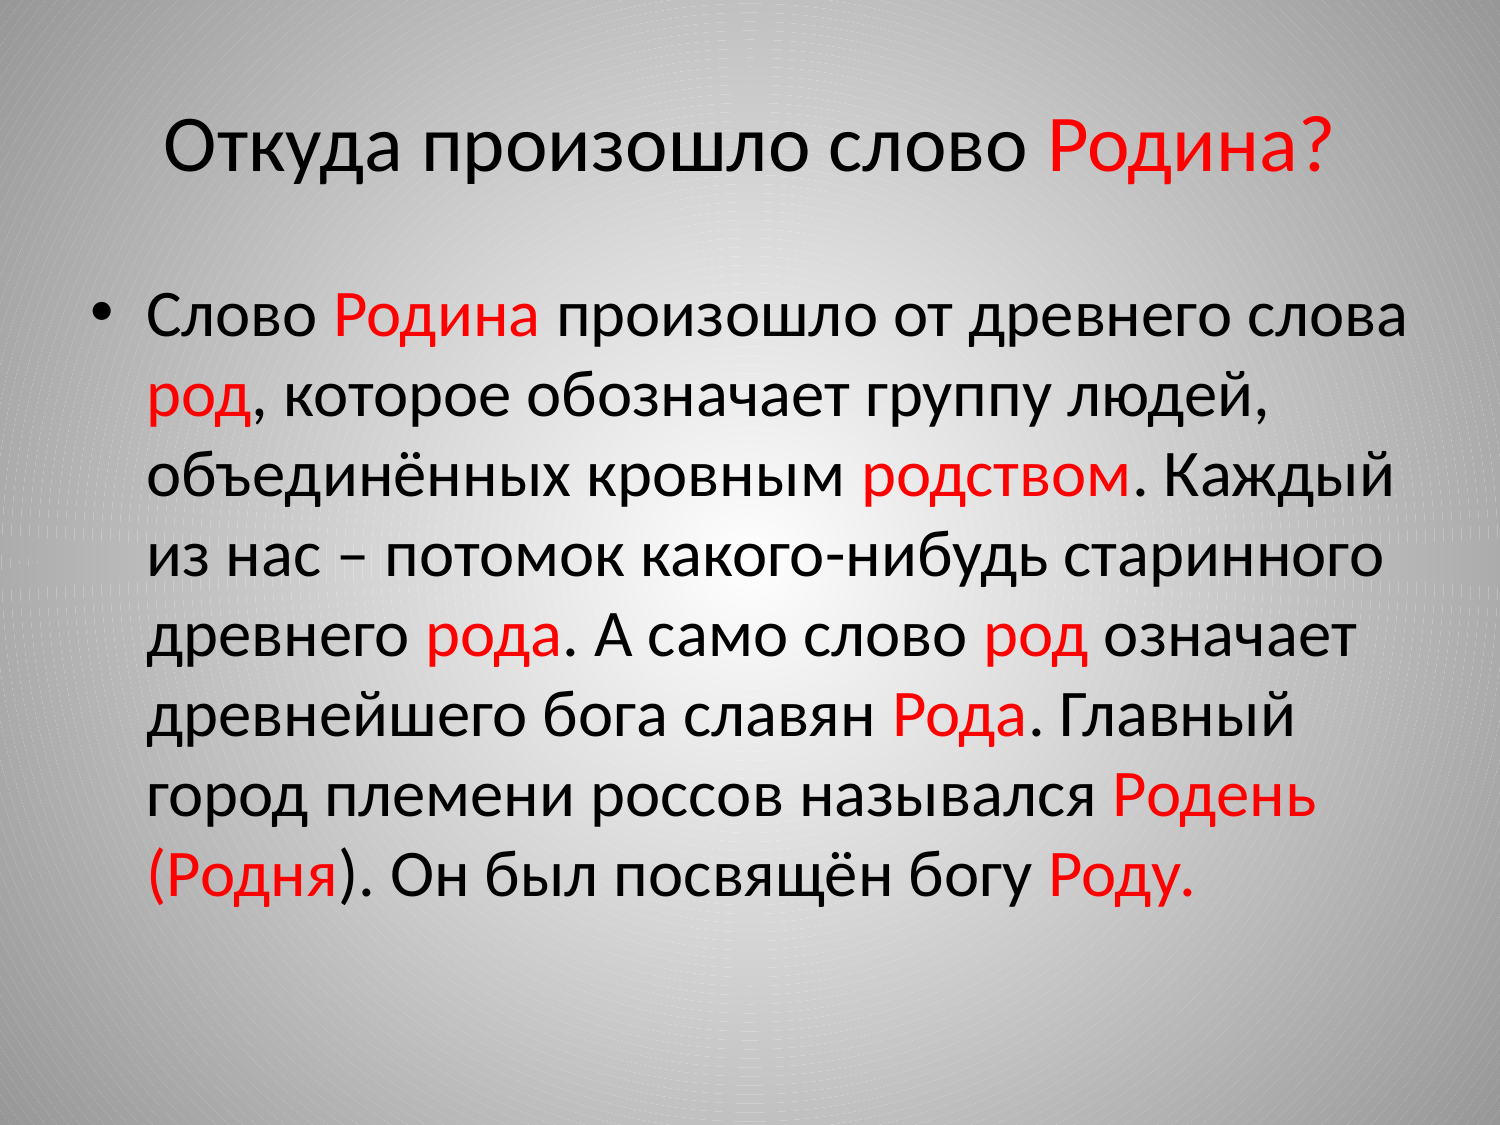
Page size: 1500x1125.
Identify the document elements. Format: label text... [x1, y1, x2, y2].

list Слово Родина произошло от древнего слова род, которое обозначает группу людей, объединённых кровным родством. Каждый из нас – потомок какого-нибудь старинного древнего рода. А само слово род означает древнейшего бога славян Рода. Главный город племени россов назывался Родень (Родня). Он был посвящён богу Роду. [75, 262, 1425, 1005]
title Откуда произошло слово Родина? [75, 45, 1425, 233]
